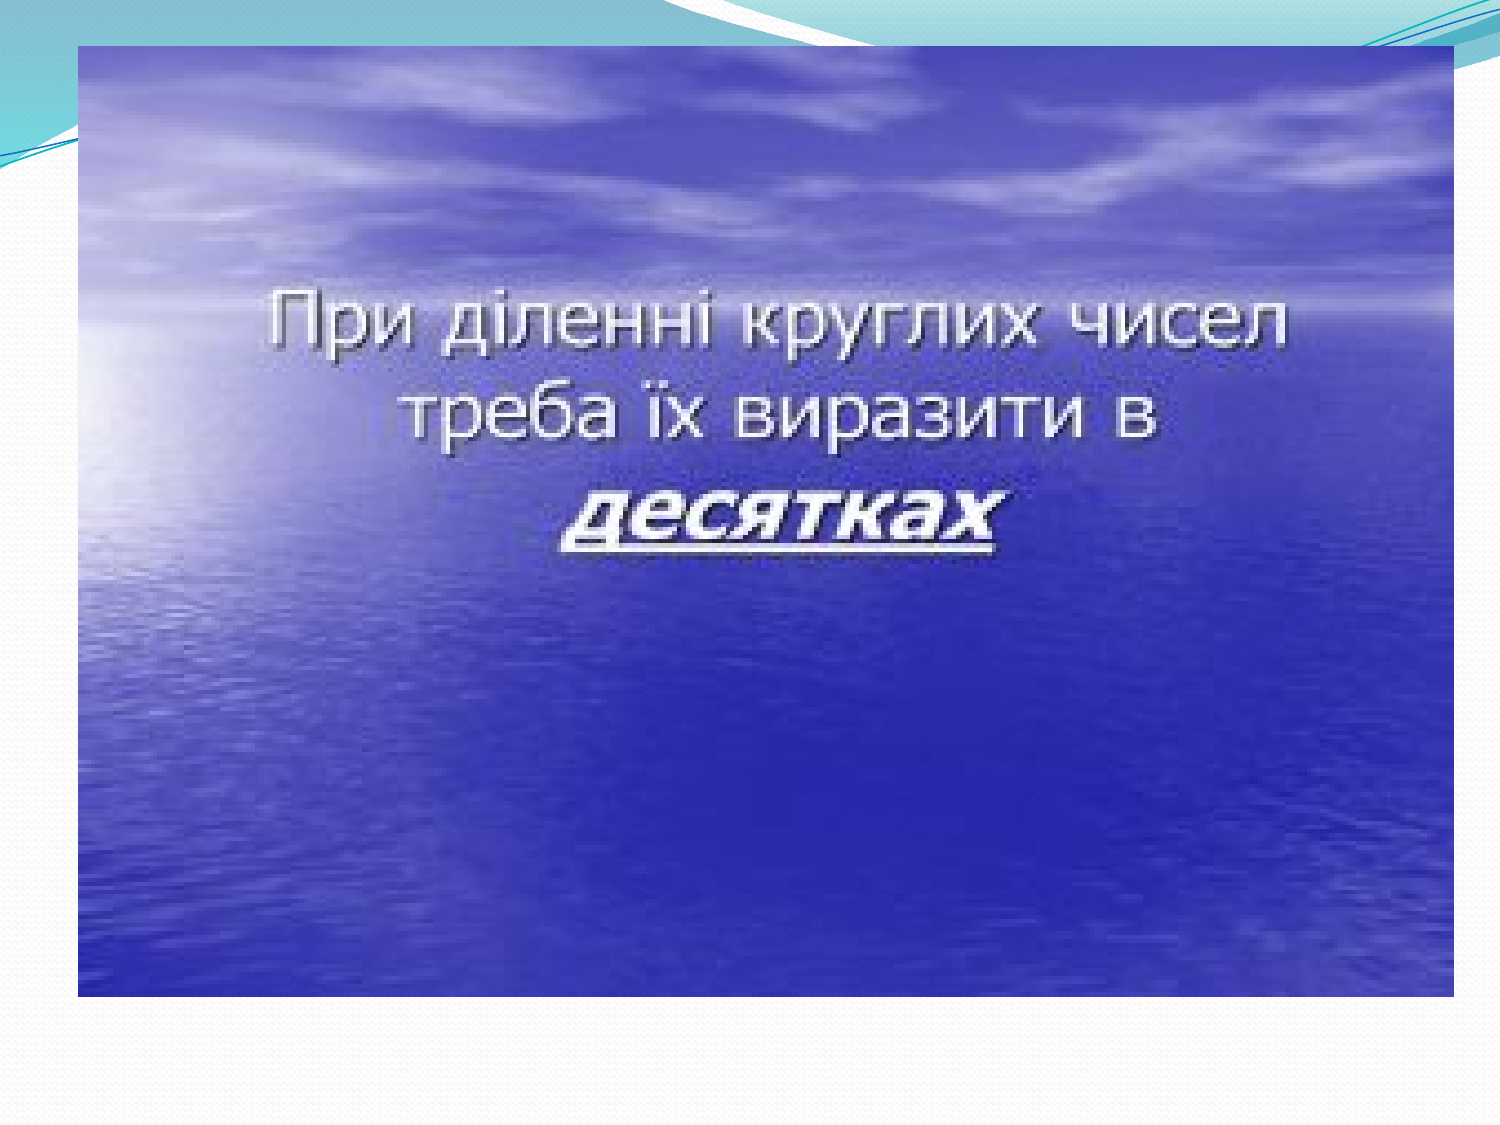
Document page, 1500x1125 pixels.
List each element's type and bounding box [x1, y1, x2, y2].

list [78, 46, 1454, 997]
